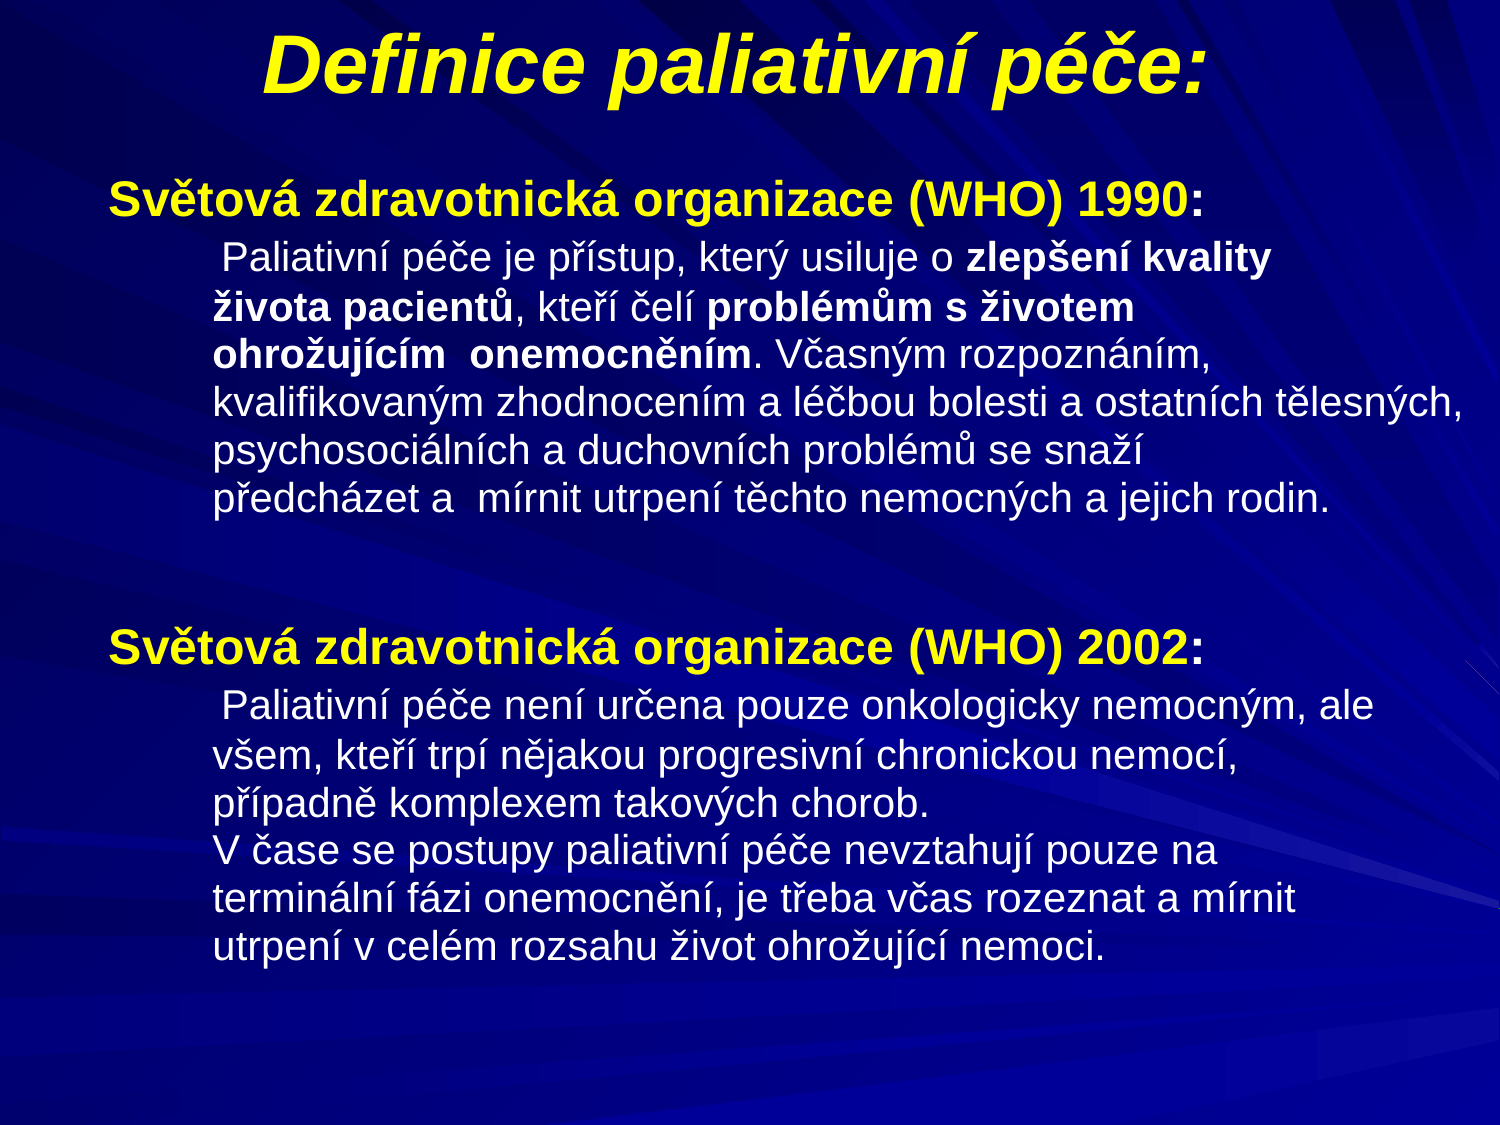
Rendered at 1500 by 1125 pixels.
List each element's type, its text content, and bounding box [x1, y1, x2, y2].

subtitle Světová zdravotnická organizace (WHO) 1990: Paliativní péče je přístup, který usiluje o zlepšení kvality života pacientů, kteří čelí problémům s životem ohrožujícím onemocněním. Včasným rozpoznáním, kvalifikovaným zhodnocením a léčbou bolesti a ostatních tělesných, psychosociálních a duchovních problémů se snaží předcházet a mírnit utrpení těchto nemocných a jejich rodin. Světová zdravotnická organizace (WHO) 2002: Paliativní péče není určena pouze onkologicky nemocným, ale všem, kteří trpí nějakou progresivní chronickou nemocí, případně komplexem takových chorob. V čase se postupy paliativní péče nevztahují pouze na terminální fázi onemocnění, je třeba včas rozeznat a mírnit utrpení v celém rozsahu život ohrožující nemoci. [93, 172, 1500, 1095]
title Definice paliativní péče: [74, 0, 1426, 126]
